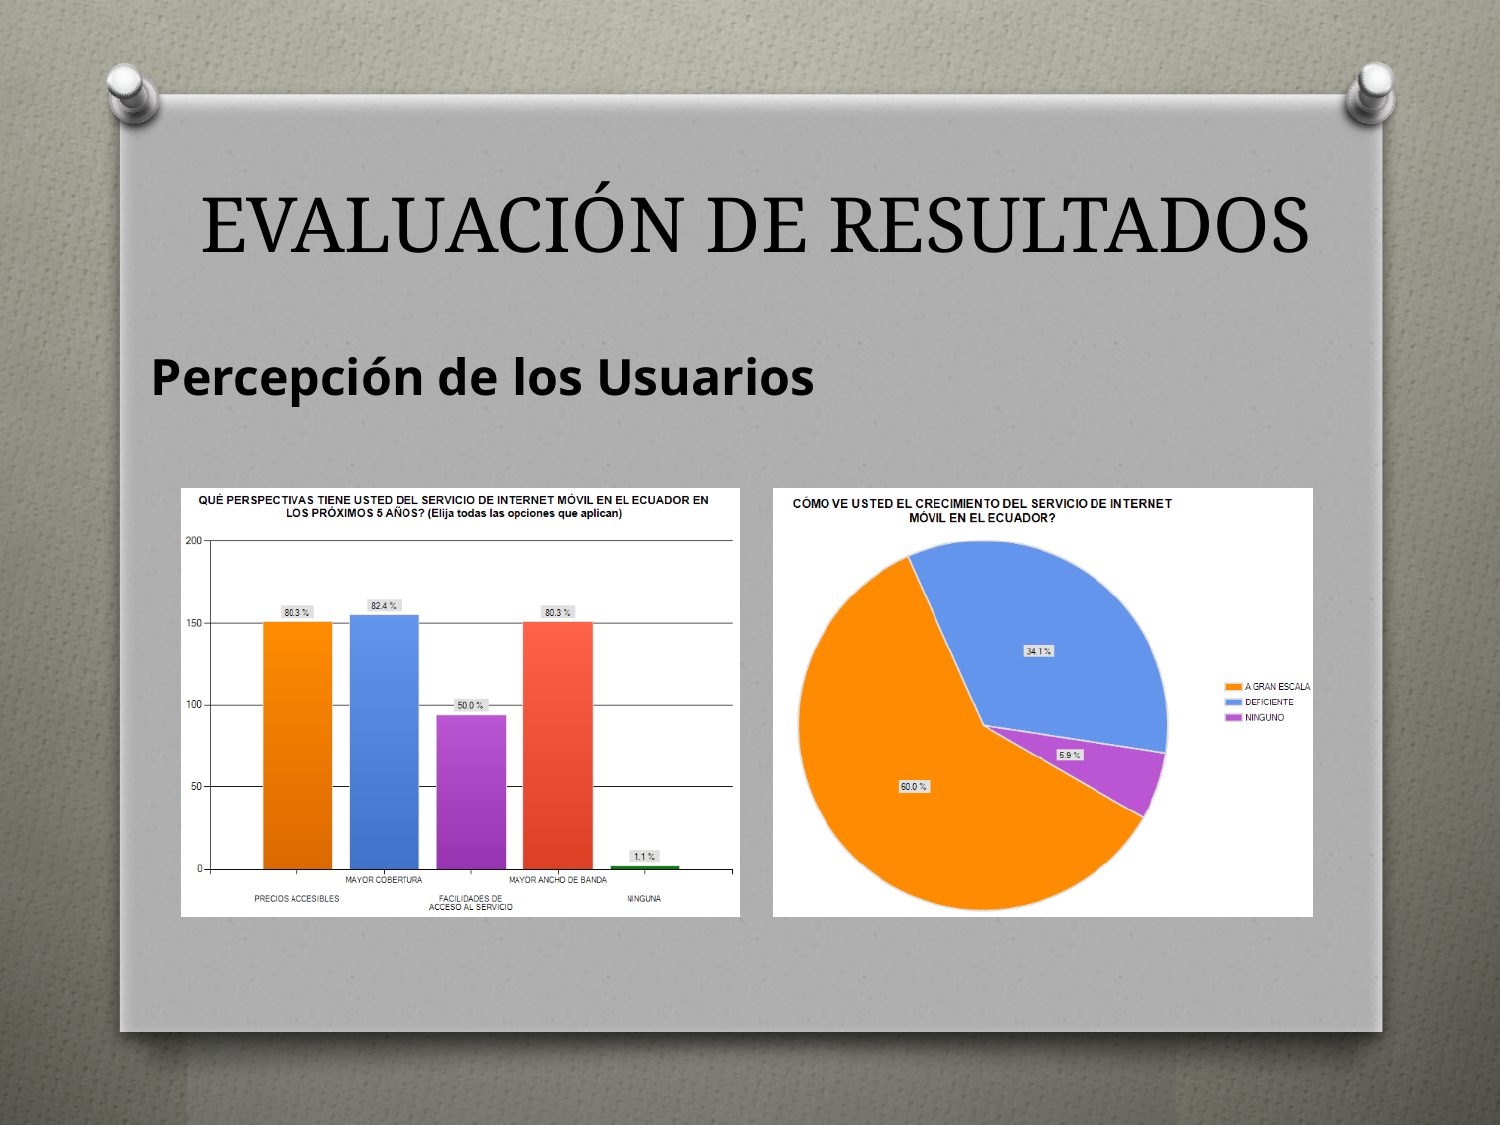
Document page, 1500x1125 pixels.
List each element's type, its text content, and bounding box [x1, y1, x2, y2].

text_box Percepción de los Usuarios [135, 338, 833, 413]
picture [180, 488, 740, 918]
picture [773, 488, 1314, 918]
title EVALUACIÓN DE RESULTADOS [184, 123, 1328, 321]
picture [75, 29, 198, 153]
picture [1317, 35, 1439, 156]
